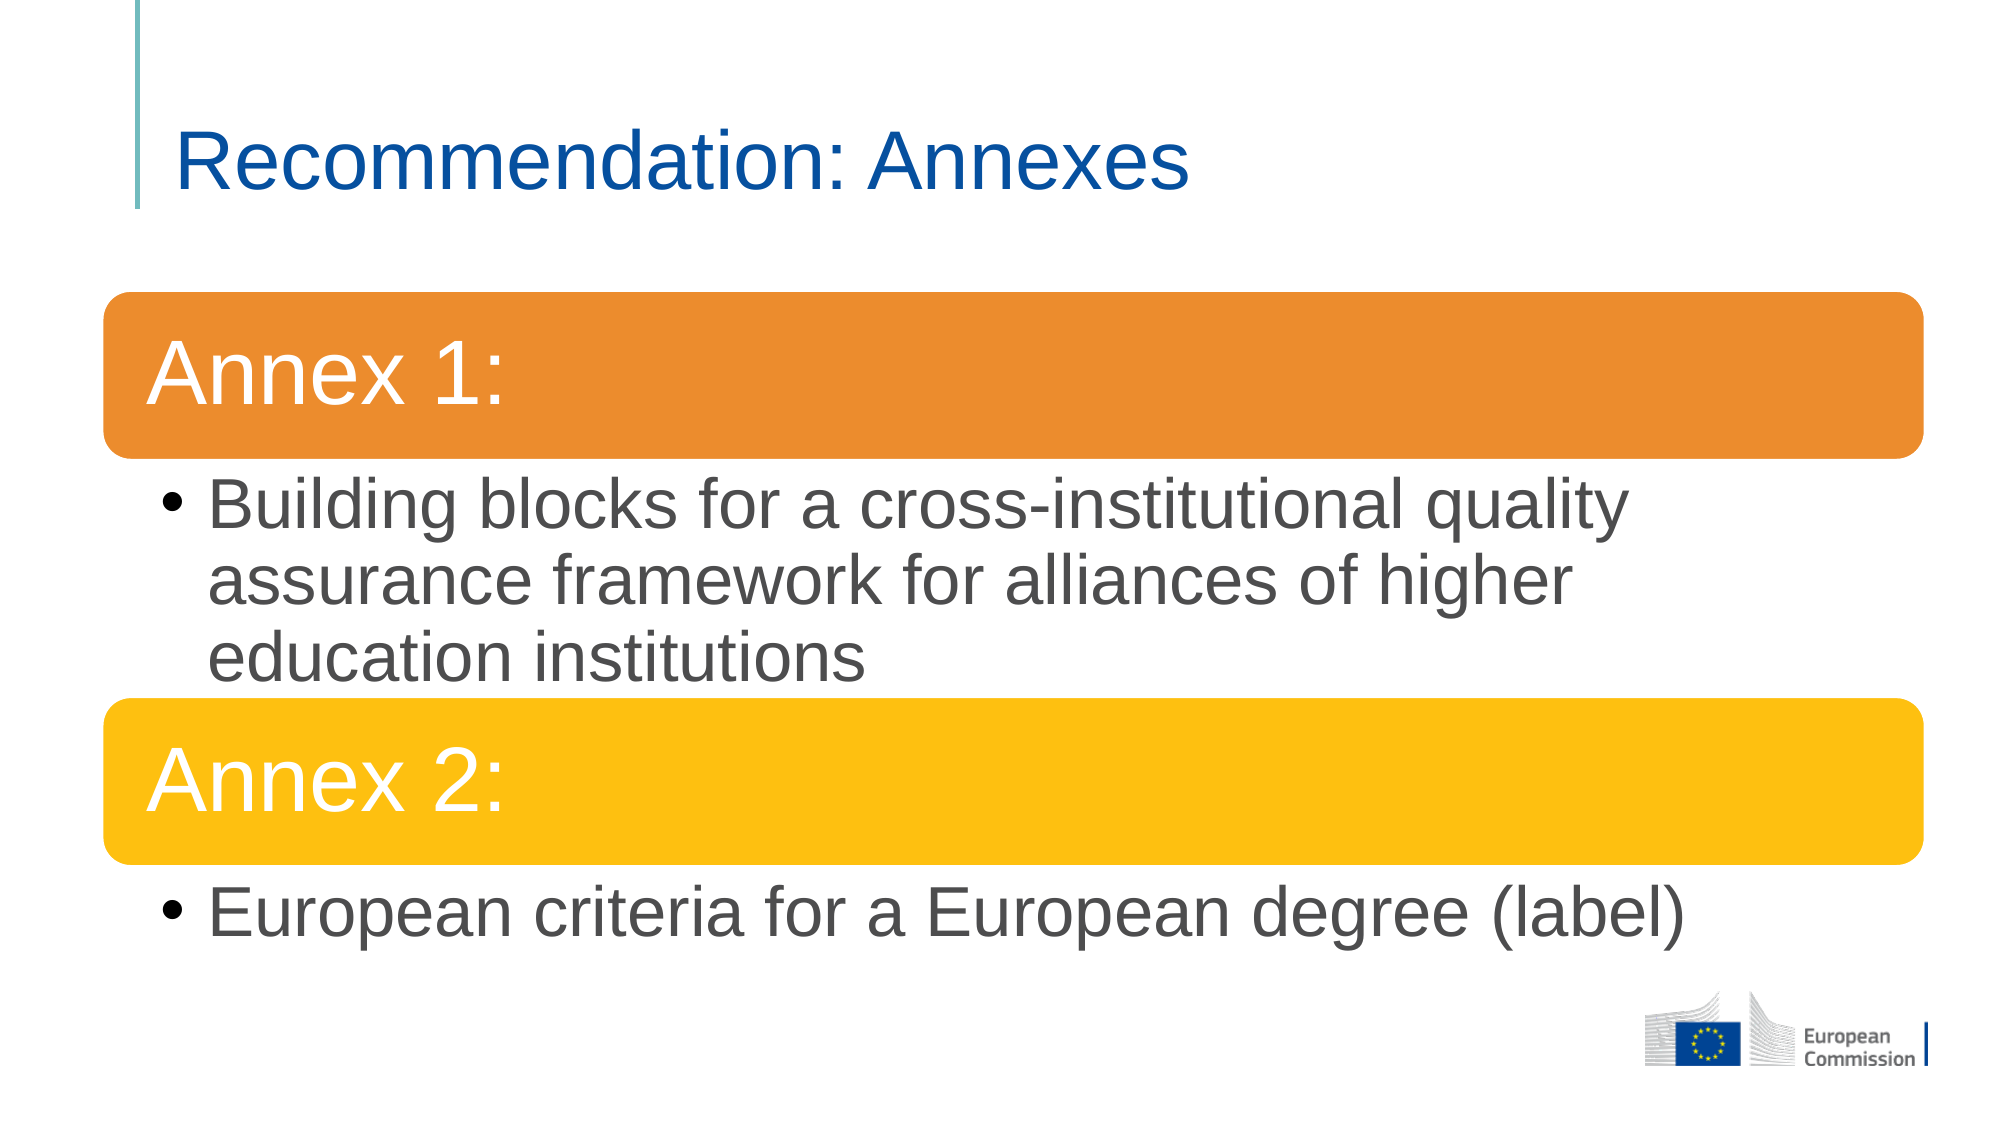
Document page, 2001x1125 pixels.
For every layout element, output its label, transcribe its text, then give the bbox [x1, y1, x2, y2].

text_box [102, 278, 1925, 997]
picture [1645, 991, 1928, 1066]
title Recommendation: Annexes [159, 79, 1885, 208]
